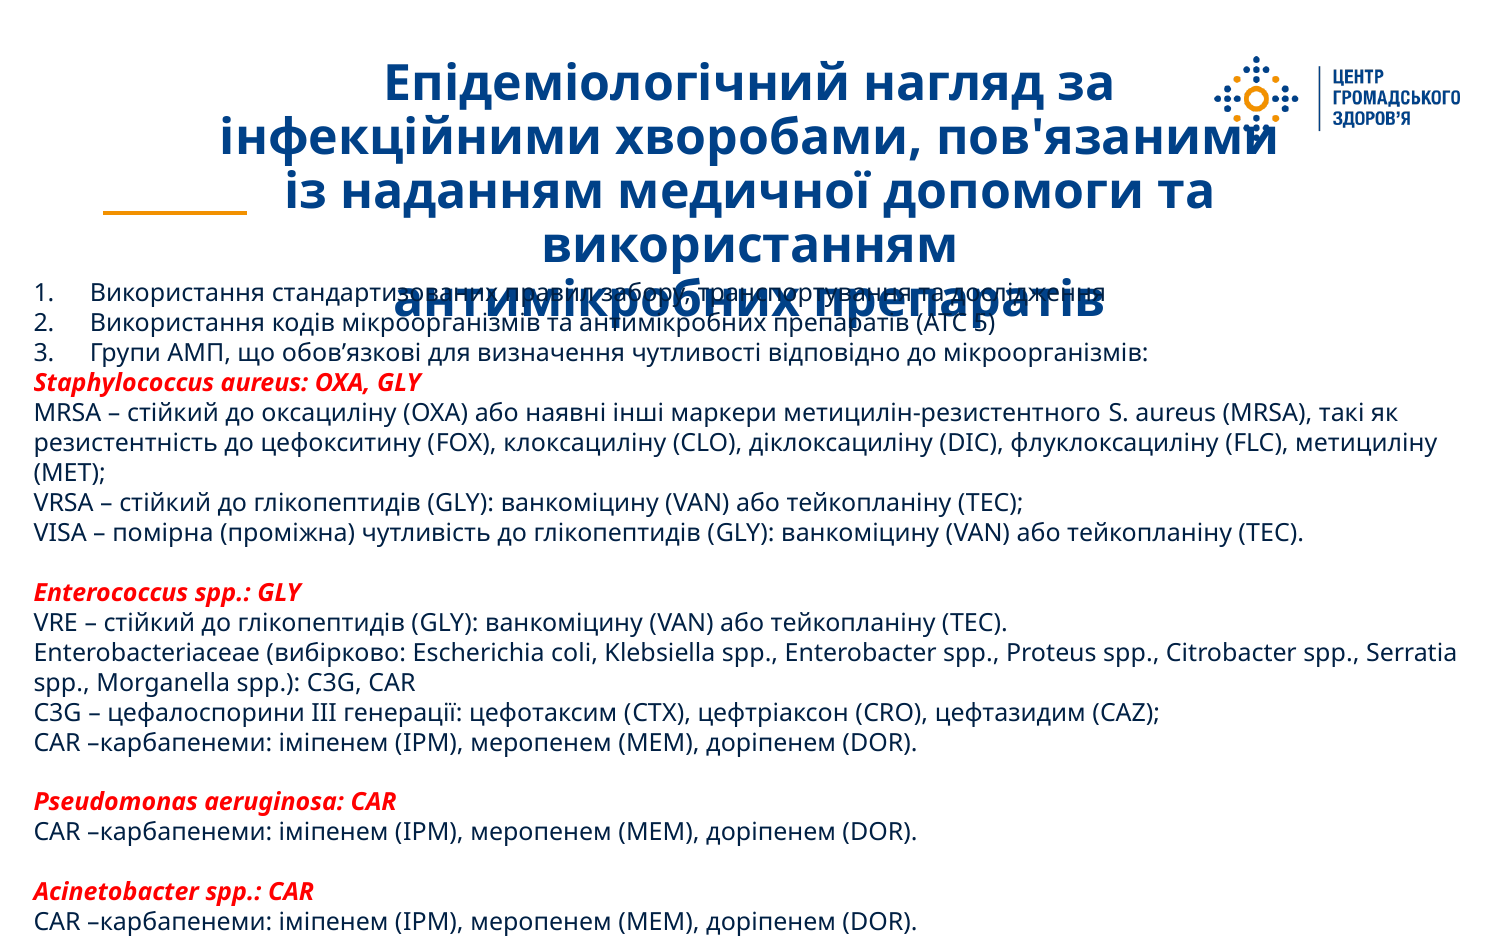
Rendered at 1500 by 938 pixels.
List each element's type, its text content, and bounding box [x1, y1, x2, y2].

text_box Використання стандартизованих правил забору, транспортування та дослідження Використання кодів мікроорганізмів та антимікробних препаратів (АТС 5) Групи АМП, що обов’язкові для визначення чутливості відповідно до мікроорганізмів: Staphylococcus aureus: OXA, GLY MRSA – стійкий до оксациліну (OXA) або наявні інші маркери метицилін-резистентного S. aureus (MRSA), такі як резистентність до цефокситину (FOX), клоксациліну (CLO), діклоксациліну (DIC), флуклоксациліну (FLC), метициліну (MET); VRSA – стійкий до глікопептидів (GLY): ванкоміцину (VAN) або тейкопланіну (TEC); VISA – помірна (проміжна) чутливість до глікопептидів (GLY): ванкоміцину (VAN) або тейкопланіну (TEC). Enterococcus spp.: GLY VRE – стійкий до глікопептидів (GLY): ванкоміцину (VAN) або тейкопланіну (TEC). Enterobacteriaceae (вибірково: Escherichia coli, Klebsiella spp., Enterobacter spp., Proteus spp., Citrobacter spp., Serratia spp., Morganella spp.): C3G, CAR C3G – цефалоспорини ІІІ генерації: цефотаксим (CTX), цефтріаксон (CRO), цефтазидим (CAZ); CAR –карбапенеми: іміпенем (IPM), меропенем (MEM), доріпенем (DOR). Pseudomonas aeruginosa: CAR CAR –карбапенеми: іміпенем (IPM), меропенем (MEM), доріпенем (DOR). Acinetobacter spp.: CAR CAR –карбапенеми: іміпенем (IPM), меропенем (MEM), доріпенем (DOR). [18, 269, 1500, 938]
title Епідеміологічний нагляд за інфекційними хворобами, пов'язаними із наданням медичної допомоги та використанням антимікробних препаратів [103, 49, 1397, 269]
picture [1397, 56, 1460, 141]
